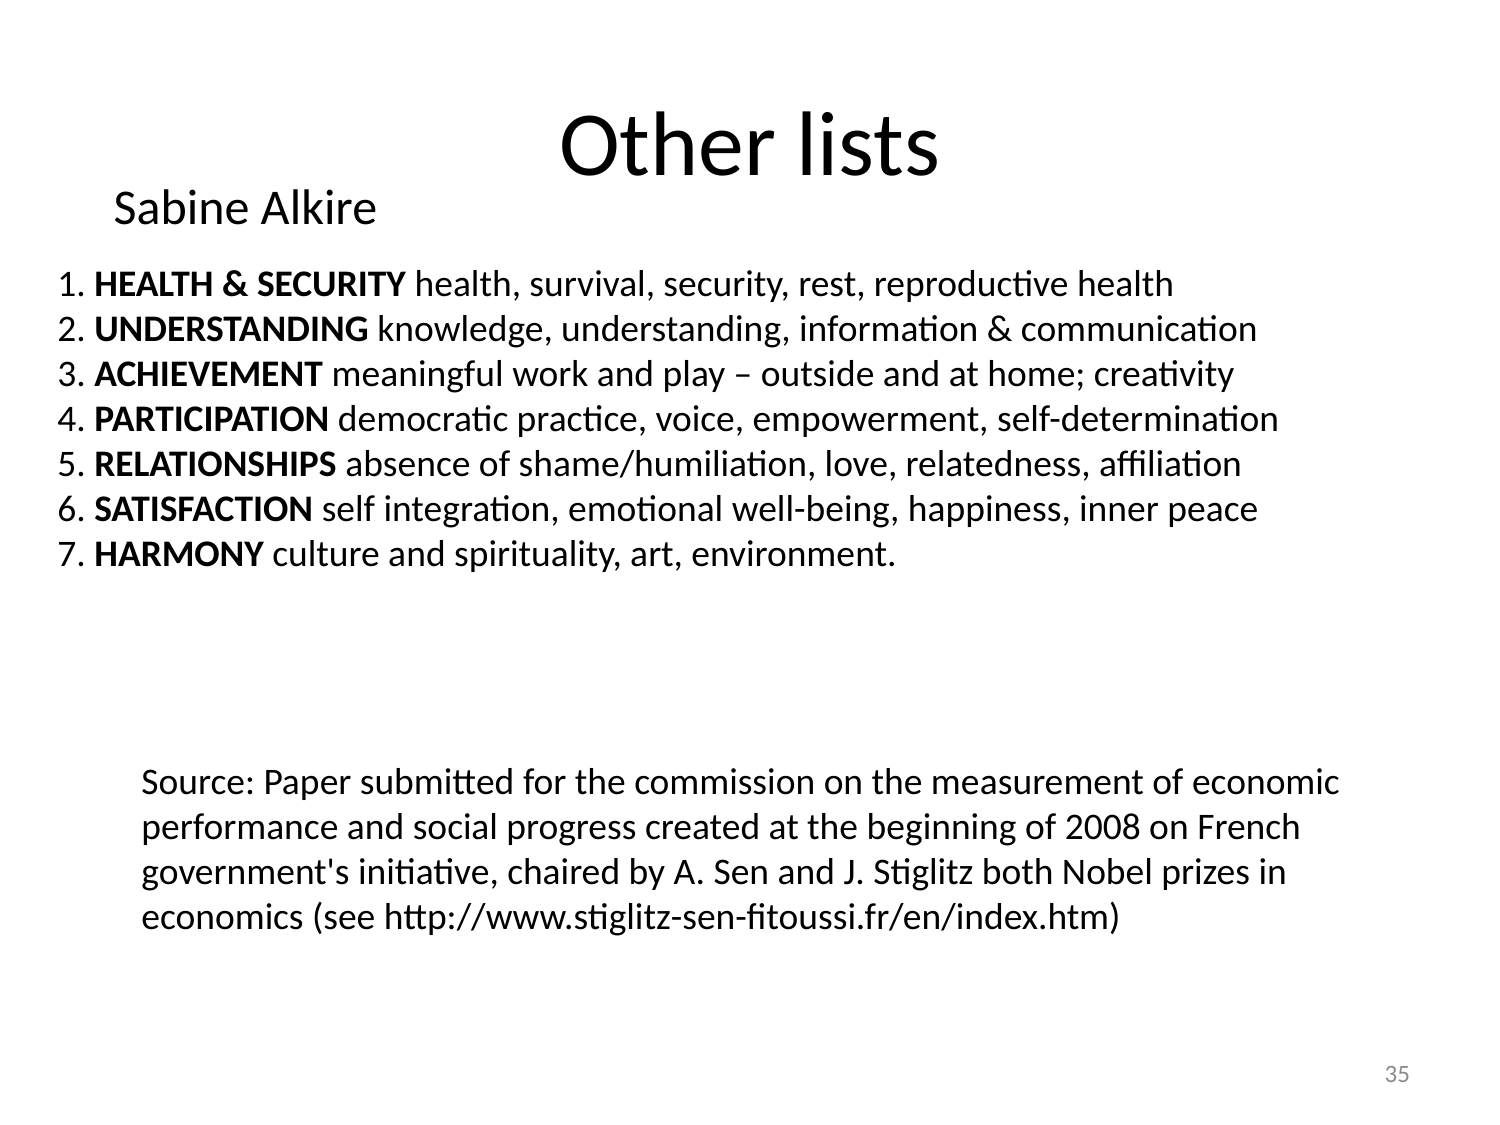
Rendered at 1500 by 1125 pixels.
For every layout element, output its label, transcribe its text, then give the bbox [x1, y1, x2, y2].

slide_number 35 [1074, 1042, 1425, 1103]
text_box Source: Paper submitted for the commission on the measurement of economic performance and social progress created at the beginning of 2008 on French government's initiative, chaired by A. Sen and J. Stiglitz both Nobel prizes in economics (see http://www.stiglitz-sen-fitoussi.fr/en/index.htm) [126, 749, 1376, 945]
title Other lists [75, 45, 1425, 233]
text_box Sabine Alkire [98, 166, 393, 242]
text_box 1. HEALTH & SECURITY health, survival, security, rest, reproductive health 2. UNDERSTANDING knowledge, understanding, information & communication 3. ACHIEVEMENT meaningful work and play – outside and at home; creativity 4. PARTICIPATION democratic practice, voice, empowerment, self-determination 5. RELATIONSHIPS absence of shame/humiliation, love, relatedness, affiliation 6. SATISFACTION self integration, emotional well-being, happiness, inner peace 7. HARMONY culture and spirituality, art, environment. [42, 251, 1411, 582]
